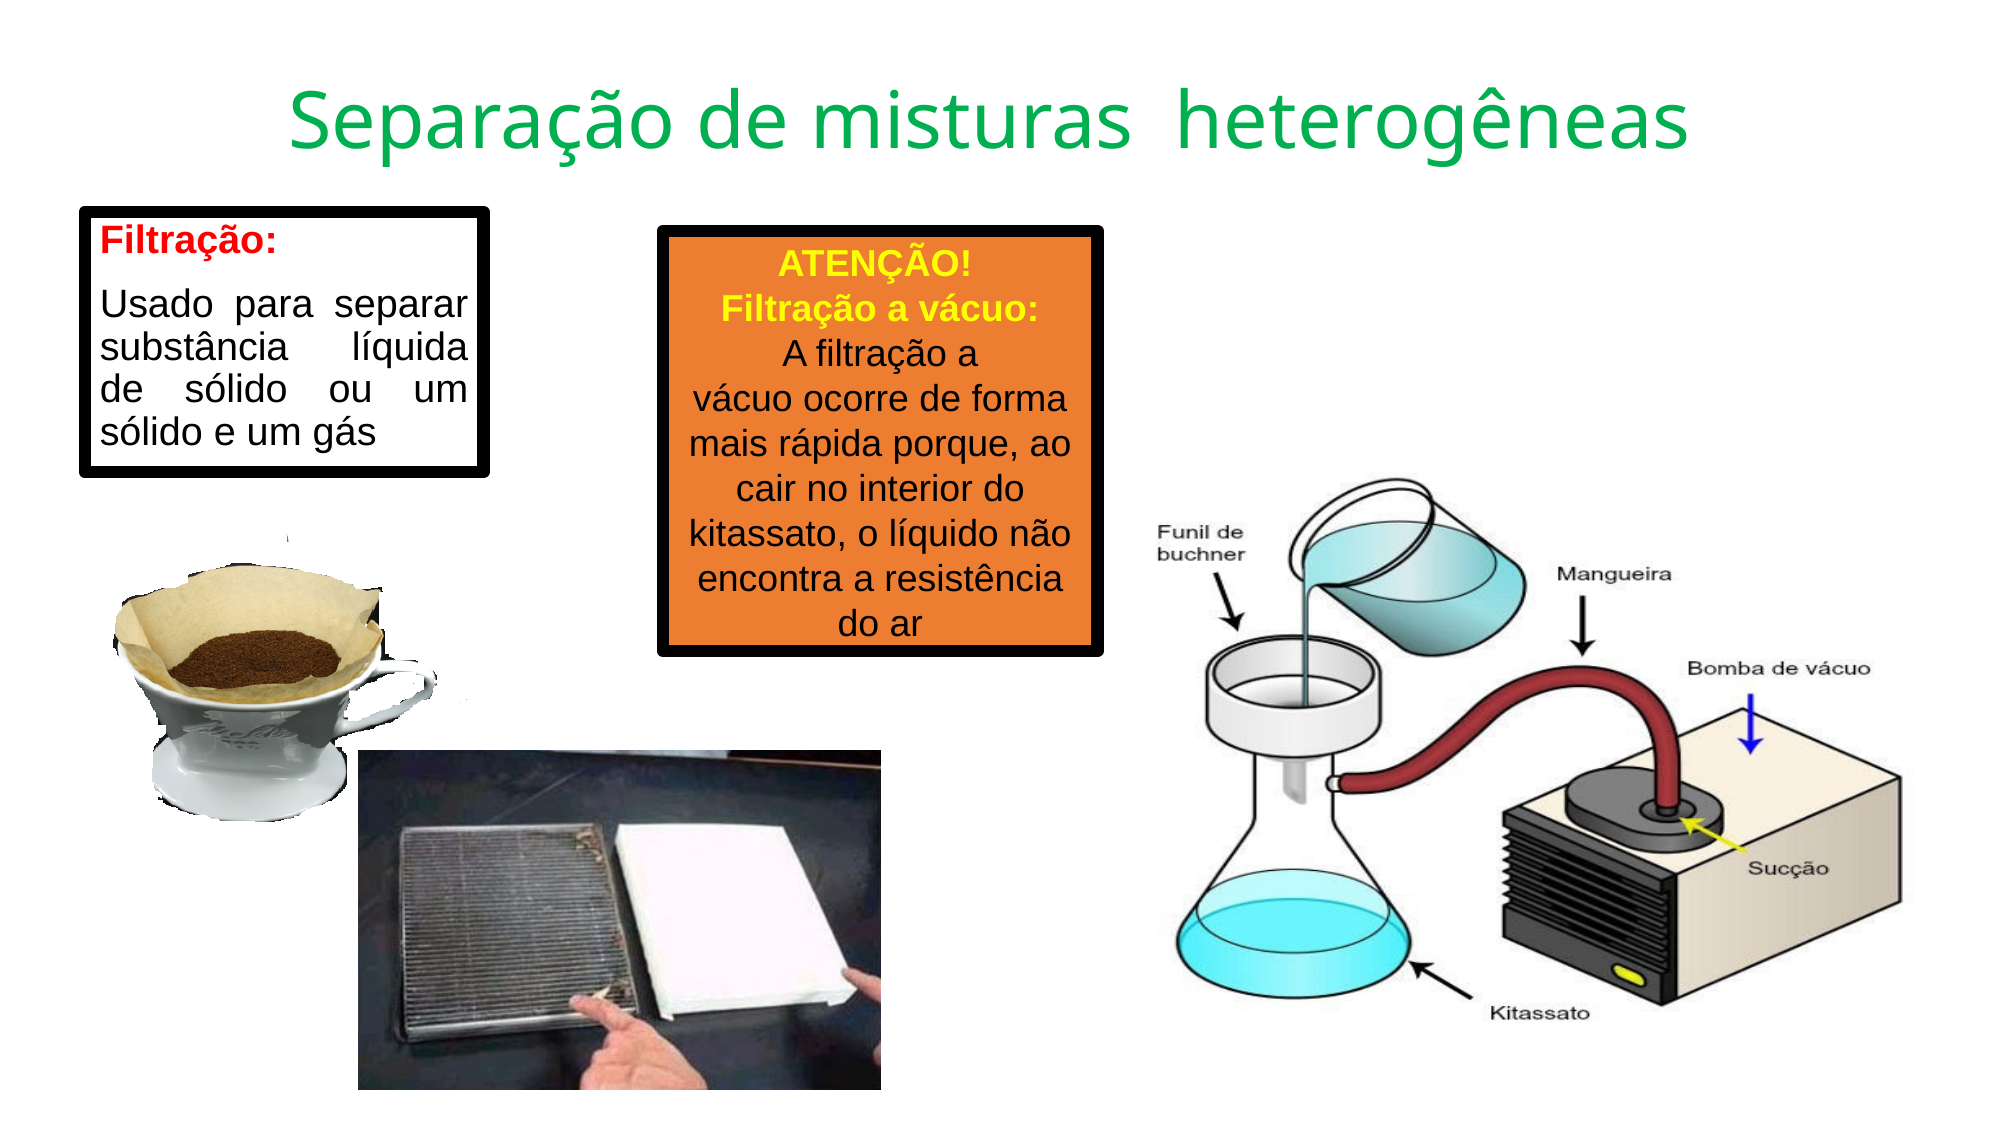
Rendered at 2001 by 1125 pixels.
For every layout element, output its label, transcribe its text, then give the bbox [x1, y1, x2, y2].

list Filtração: Usado para separar substância líquida de sólido ou um sólido e um gás [84, 212, 484, 472]
text_box ATENÇÃO! Filtração a vácuo: A filtração a vácuo ocorre de forma mais rápida porque, ao cair no interior do kitassato, o líquido não encontra a resistência do ar [662, 231, 1098, 651]
picture [108, 509, 881, 1090]
picture [1131, 443, 1947, 1043]
title Separação de misturas heterogêneas [137, 13, 1863, 232]
